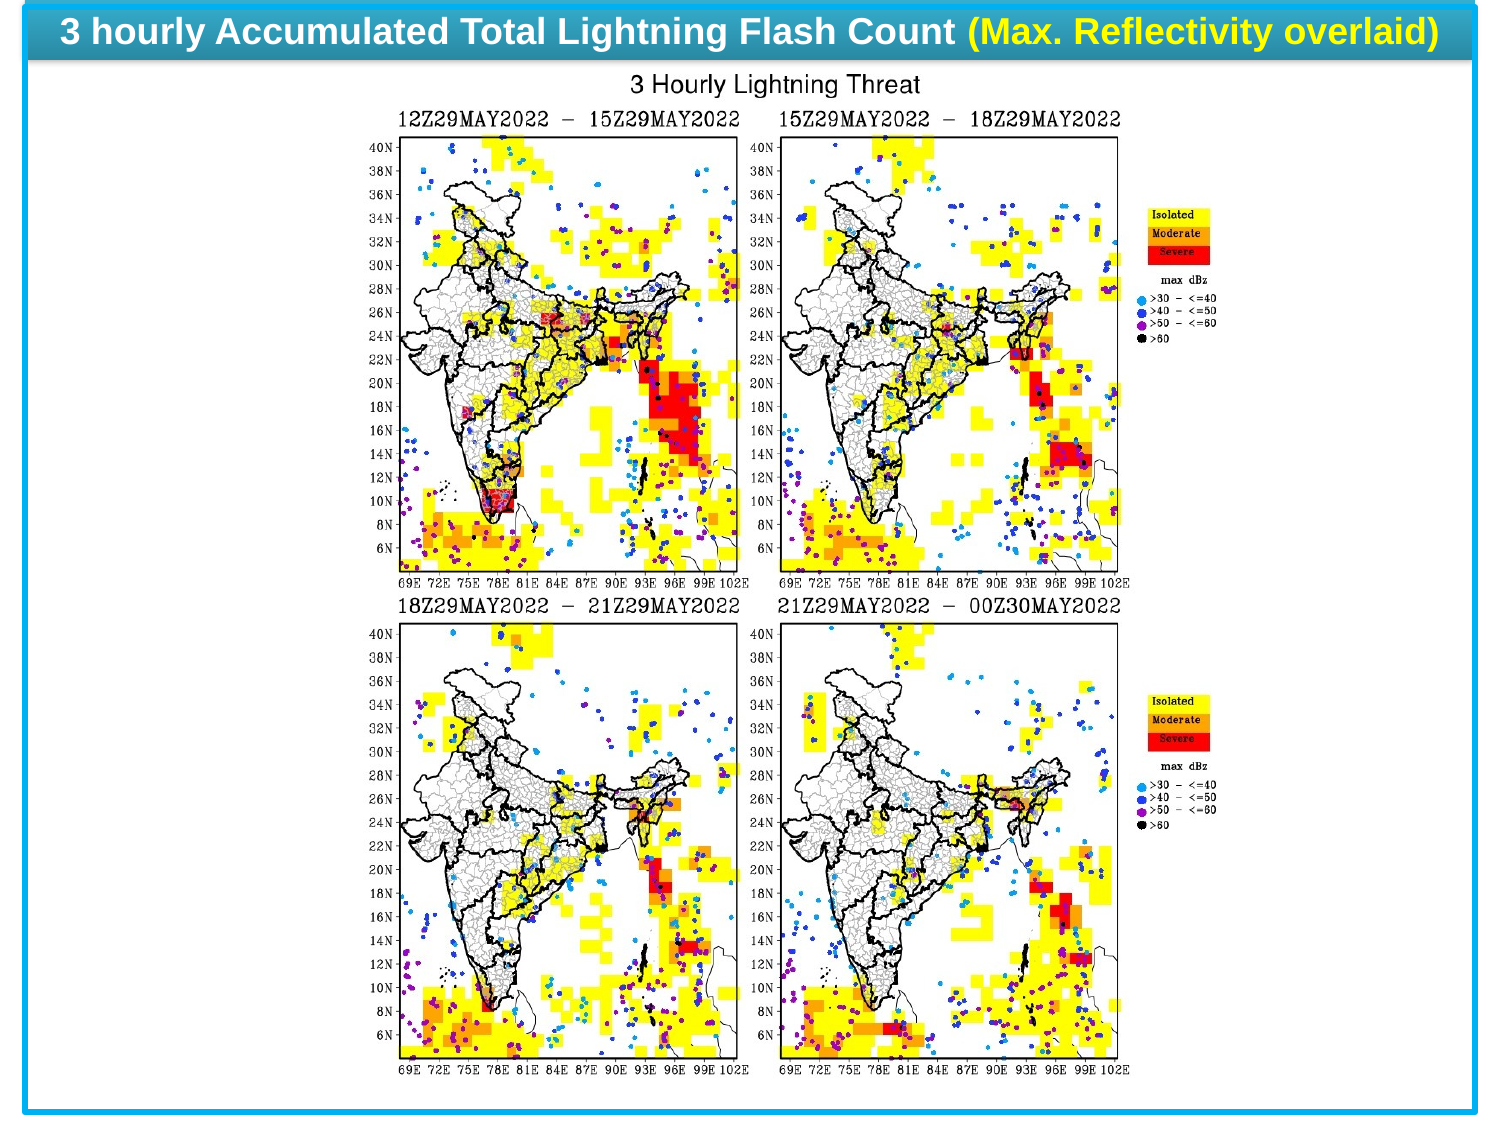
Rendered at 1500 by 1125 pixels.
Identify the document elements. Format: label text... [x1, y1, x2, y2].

text_box [23, 5, 1477, 1114]
text_box 3 hourly Accumulated Total Lightning Flash Count (Max. Reflectivity overlaid) [24, 0, 1475, 5]
picture [363, 74, 1217, 1079]
